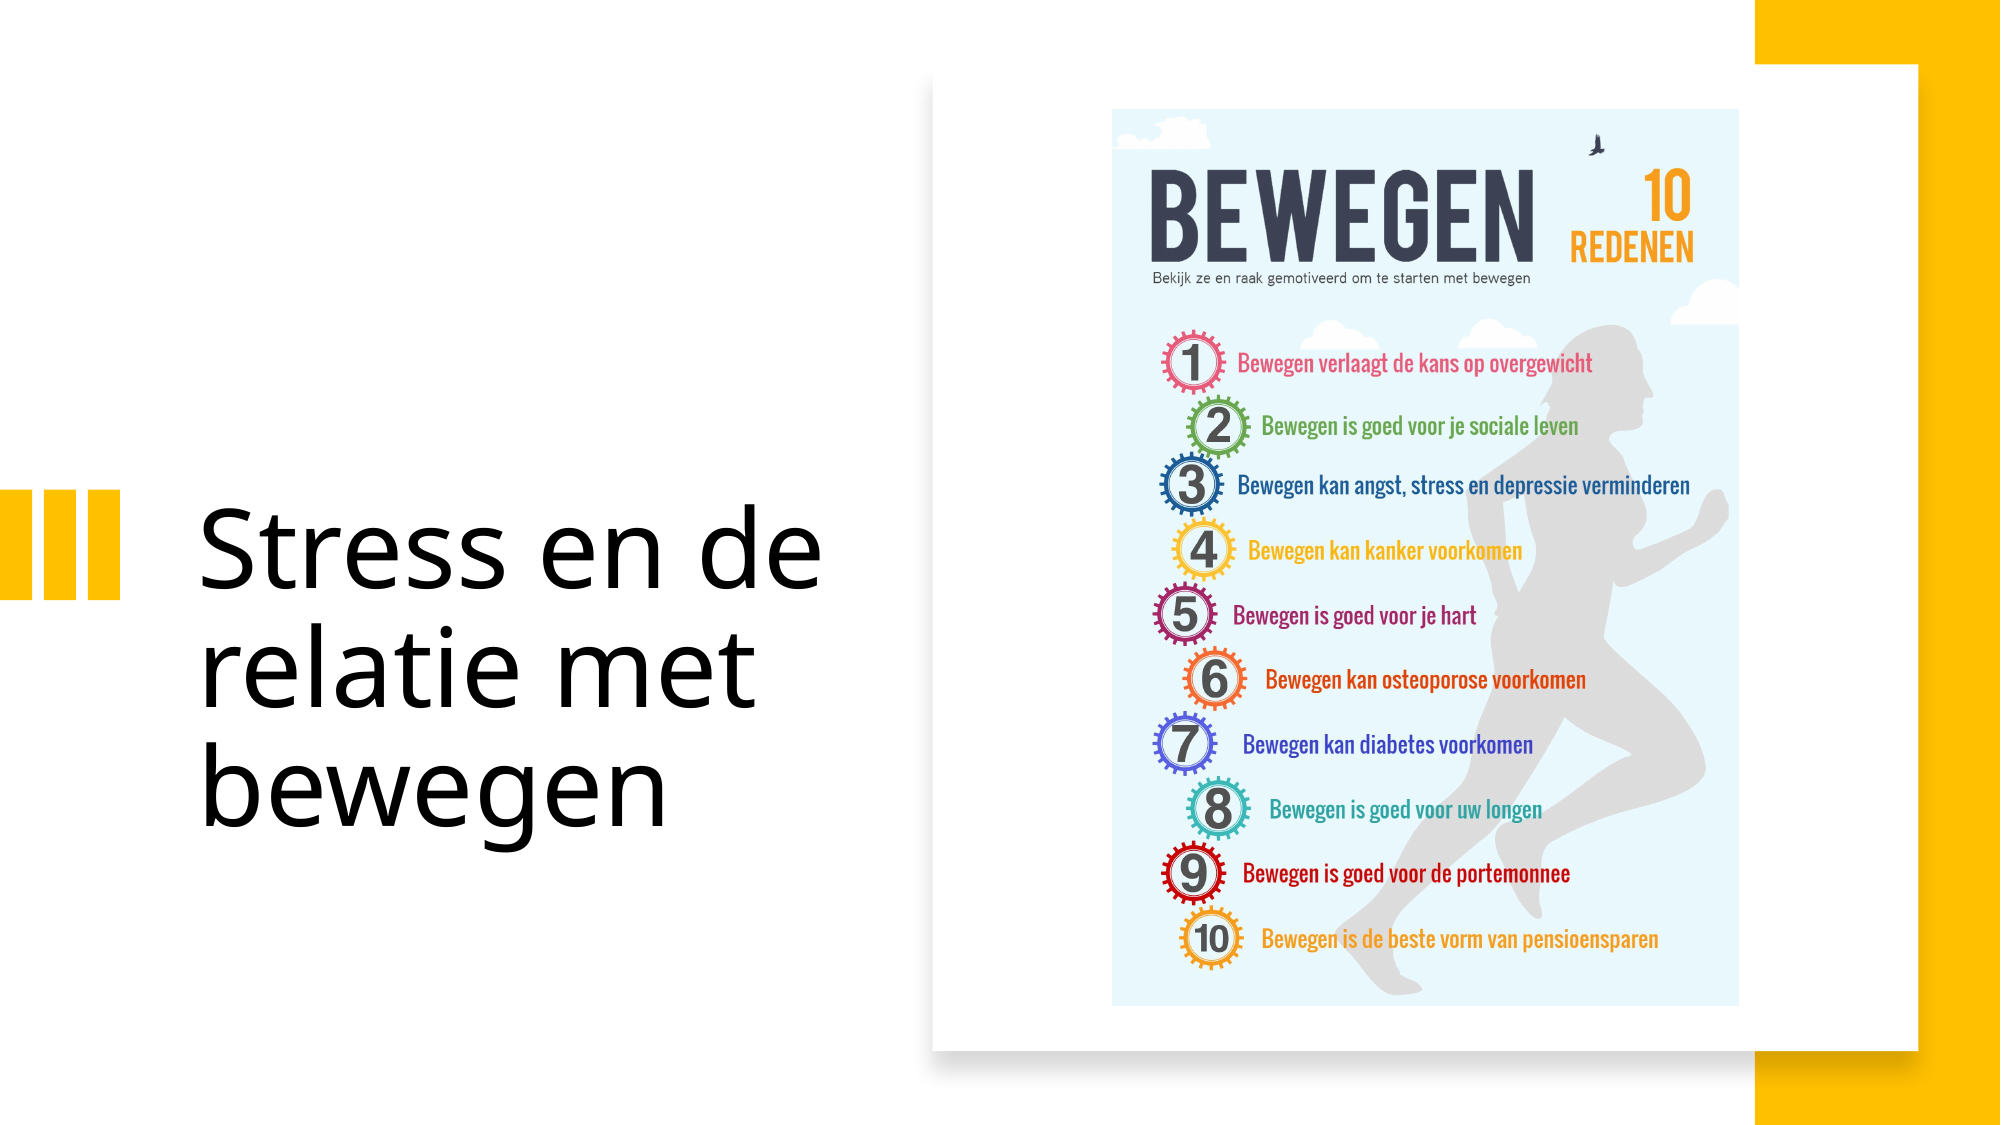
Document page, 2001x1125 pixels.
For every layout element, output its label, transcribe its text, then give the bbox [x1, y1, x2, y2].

title Stress en de relatie met bewegen [182, 485, 845, 878]
text_box [1754, 0, 2000, 1125]
text_box [0, 0, 1754, 1125]
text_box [0, 489, 120, 601]
text_box [932, 63, 1919, 1052]
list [1112, 109, 1739, 1006]
